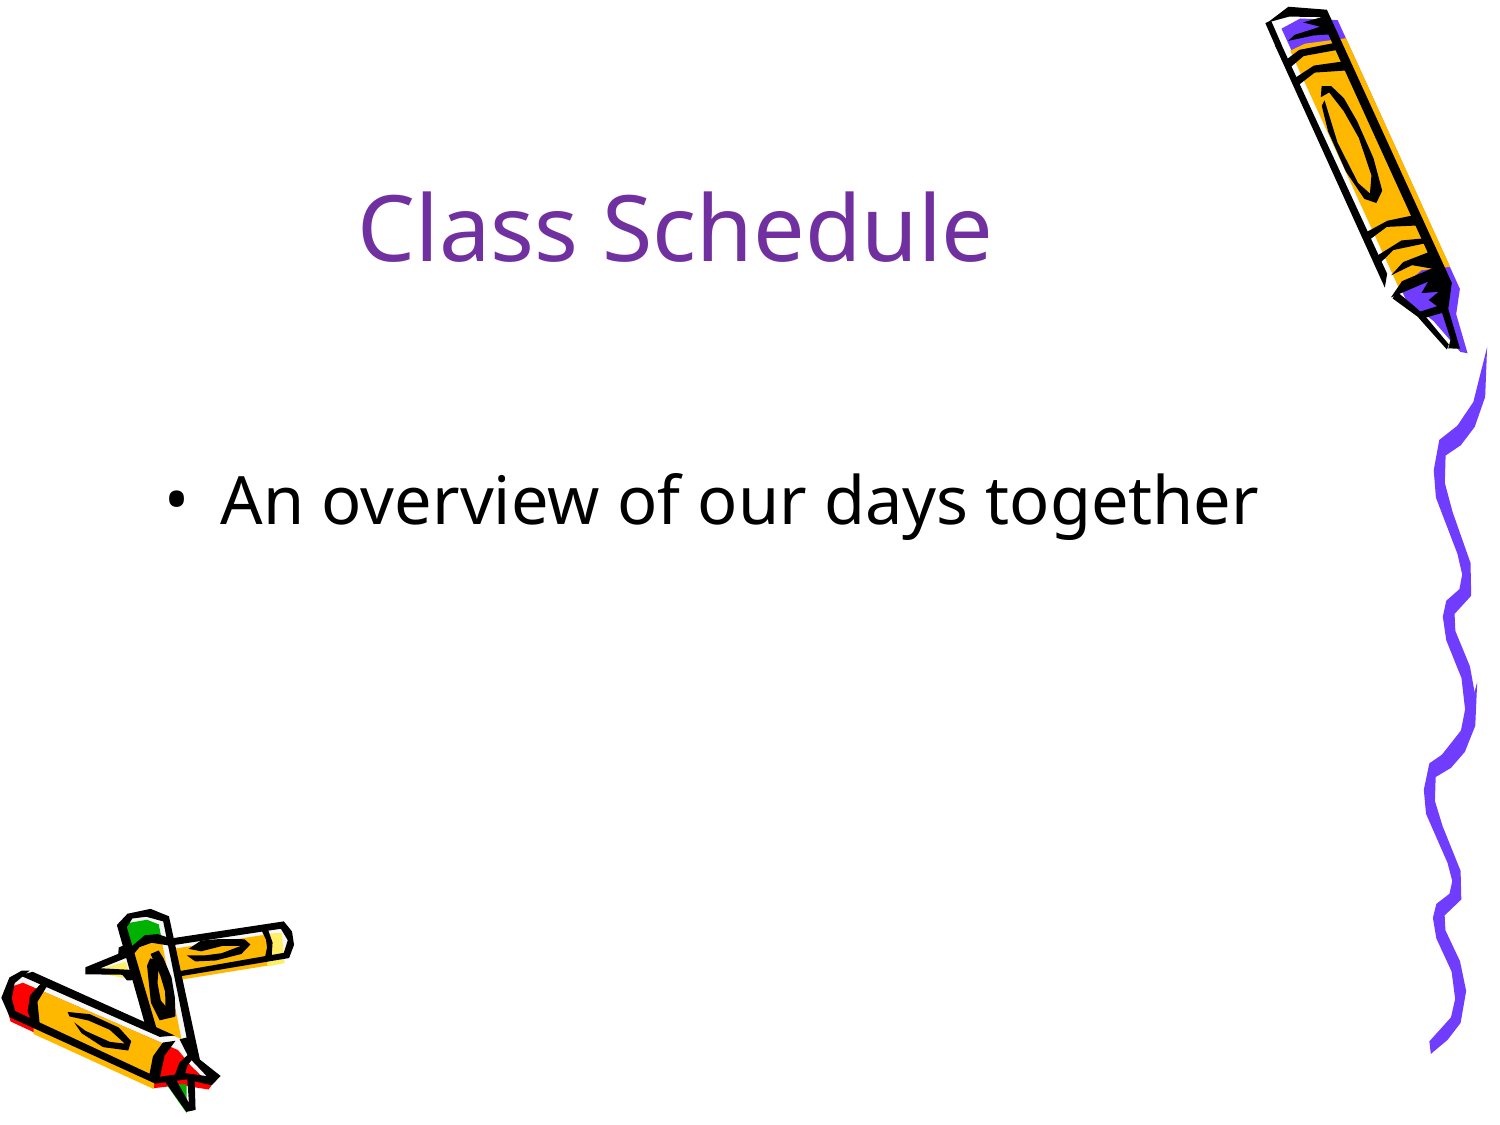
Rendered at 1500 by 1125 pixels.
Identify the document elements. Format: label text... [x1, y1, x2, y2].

list An overview of our days together [149, 449, 1351, 801]
title Class Schedule [112, 24, 1240, 288]
